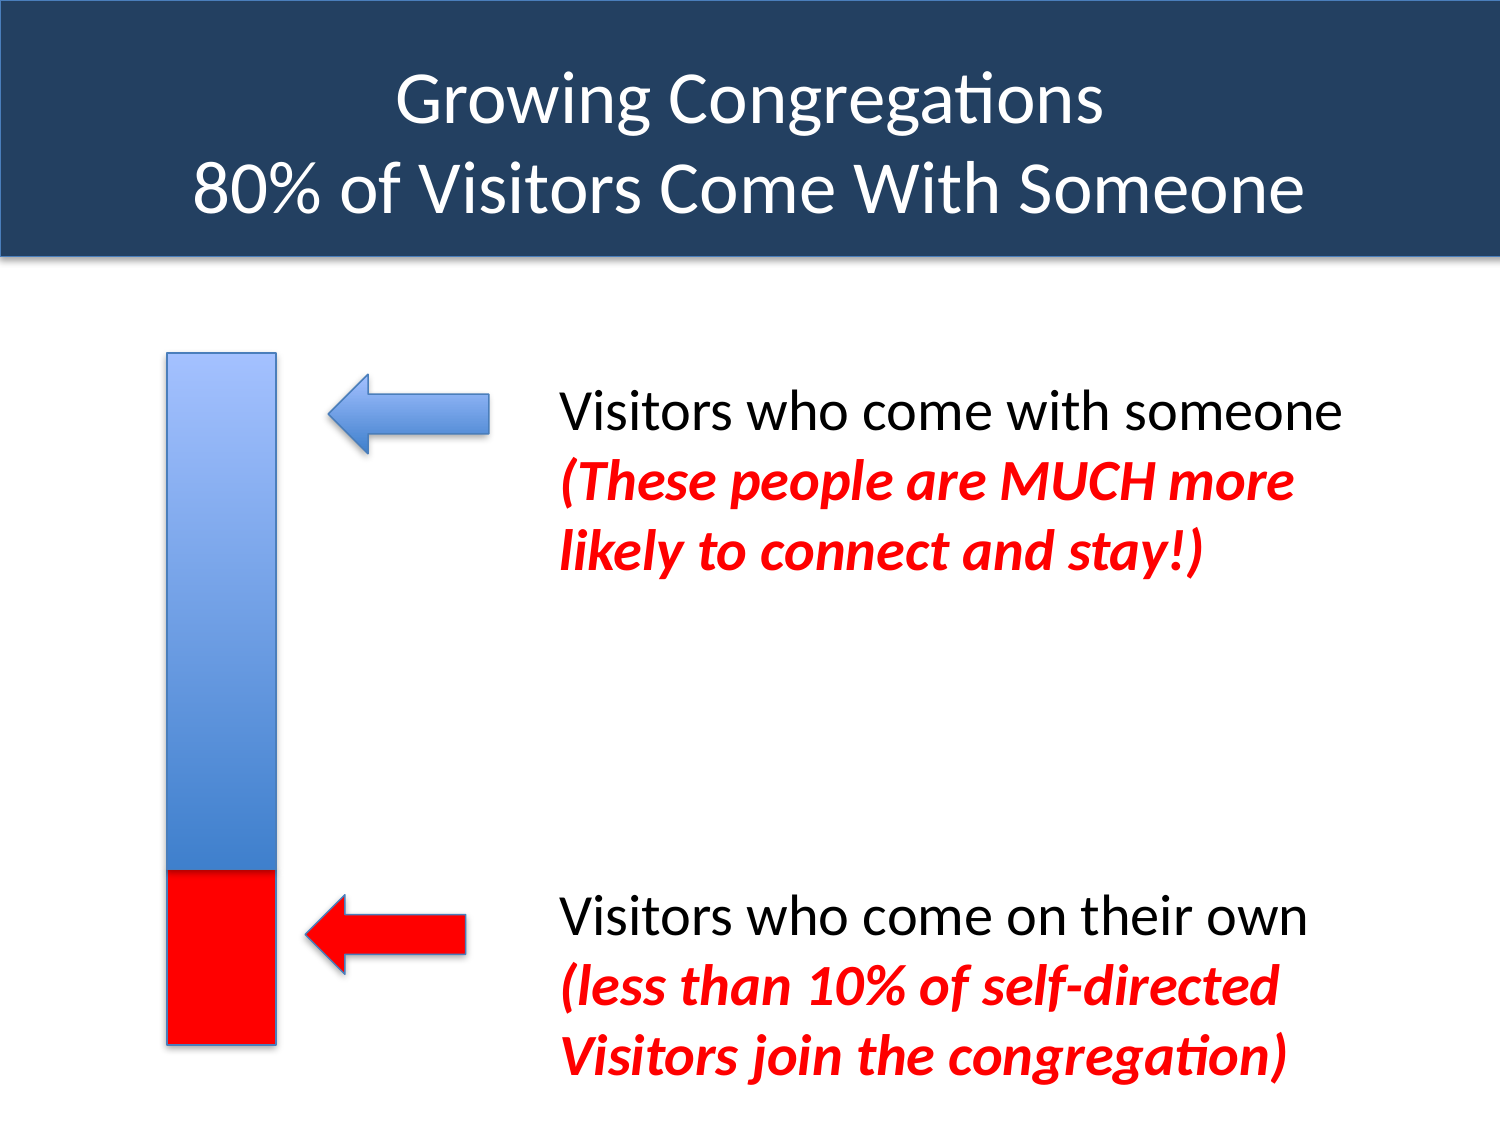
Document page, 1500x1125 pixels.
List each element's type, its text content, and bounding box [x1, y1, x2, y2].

text_box Visitors who come with someone (These people are MUCH more likely to connect and stay!) [544, 364, 1360, 590]
text_box [327, 373, 490, 455]
text_box Visitors who come on their own (less than 10% of self-directed Visitors join the congregation) [544, 869, 1325, 1095]
text_box [166, 352, 277, 870]
title Growing Congregations 80% of Visitors Come With Someone [75, 45, 1425, 233]
text_box [166, 877, 277, 1046]
text_box [304, 894, 467, 975]
